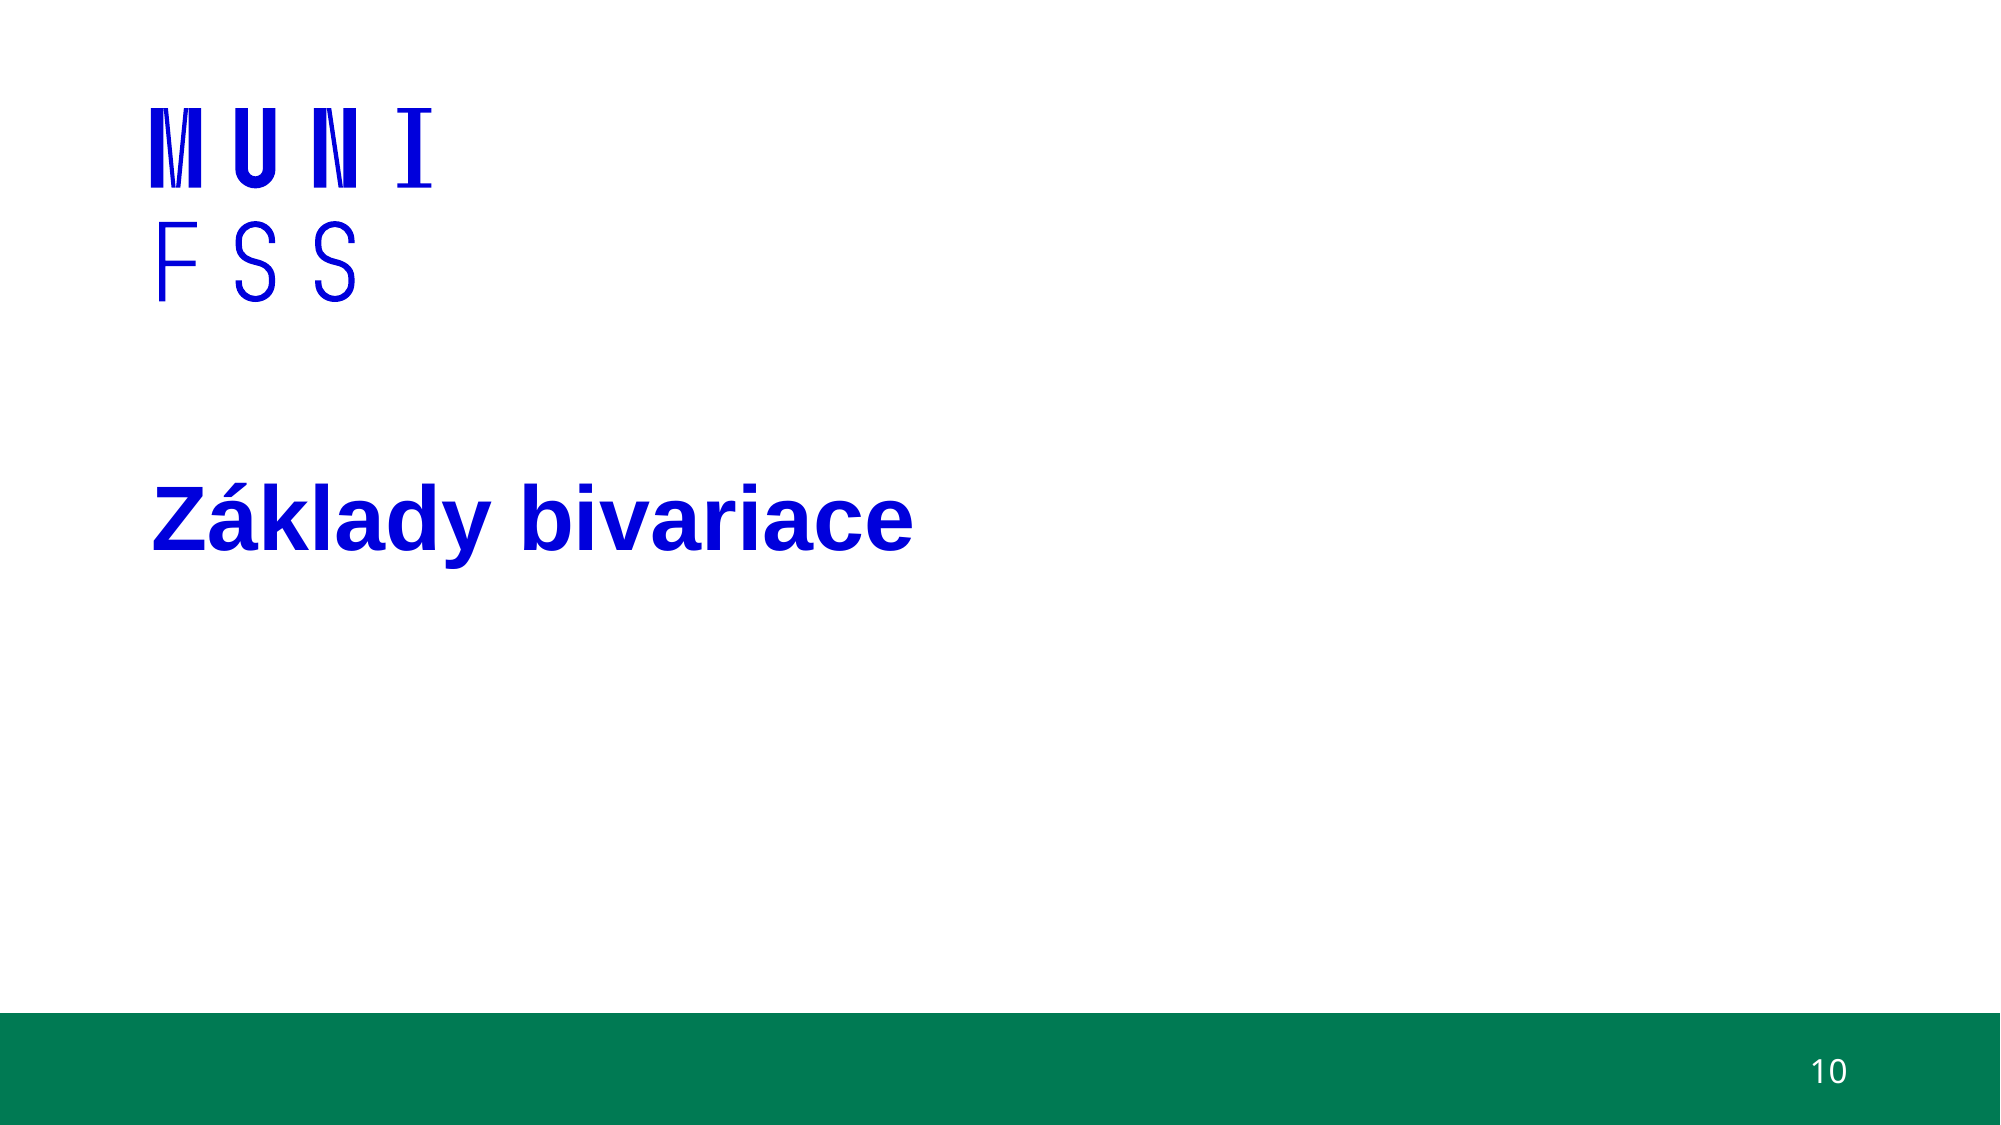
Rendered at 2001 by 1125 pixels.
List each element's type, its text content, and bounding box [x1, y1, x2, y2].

slide_number 10 [1412, 1042, 1863, 1103]
title Základy bivariace [136, 470, 1379, 685]
